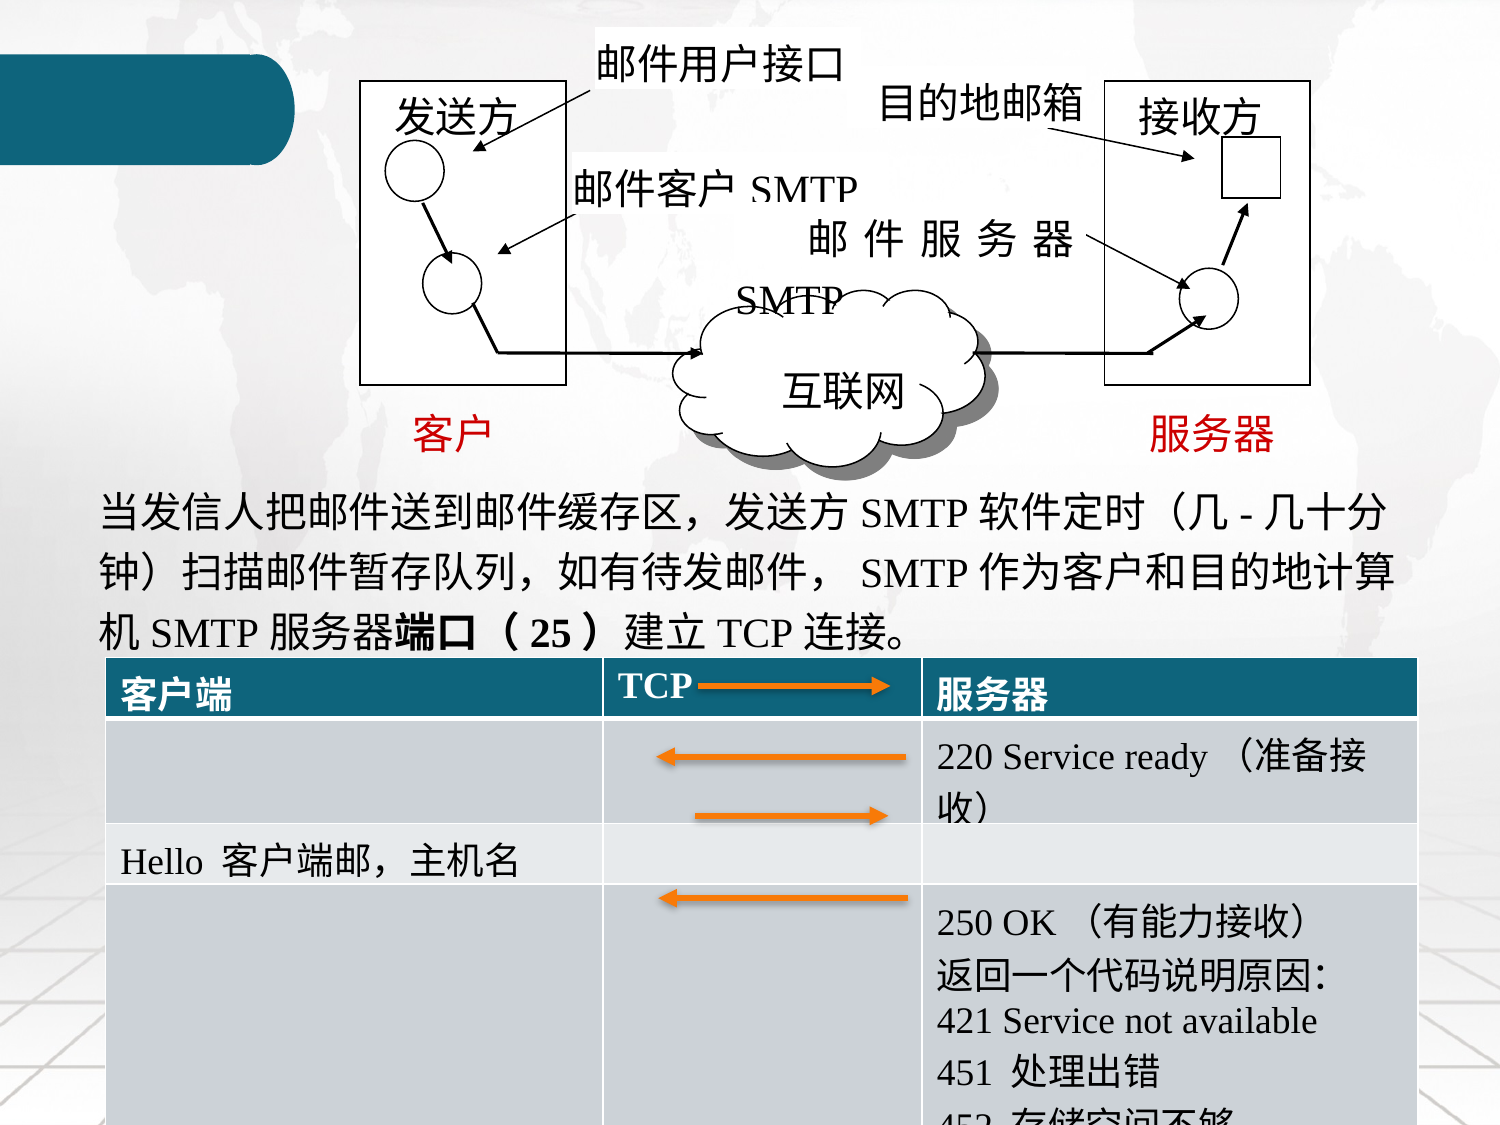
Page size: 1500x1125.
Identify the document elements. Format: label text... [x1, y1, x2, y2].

table_cell [604, 721, 921, 823]
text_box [359, 27, 1311, 468]
table_cell 220 Service ready（准备接收） [923, 721, 1417, 823]
table_header 客户端 [106, 658, 602, 716]
table_cell 250 OK（有能力接收） 返回一个代码说明原因： 421 Service not available 451 处理出错 452 存储空间不够 …… [923, 885, 1417, 1125]
table_cell [106, 721, 602, 823]
table_header TCP [604, 658, 921, 716]
table_header 服务器 [923, 658, 1417, 716]
table_cell [604, 824, 921, 883]
table_cell [923, 824, 1417, 883]
table_cell [106, 885, 602, 1125]
picture [0, 0, 1500, 1125]
text_box 当发信人把邮件送到邮件缓存区，发送方SMTP软件定时（几-几十分钟）扫描邮件暂存队列，如有待发邮件，SMTP作为客户和目的地计算机SMTP服务器端口（25）建立TCP连接。 [83, 468, 1449, 664]
table_cell Hello 客户端邮，主机名 [106, 824, 602, 883]
table_cell [604, 885, 921, 1125]
